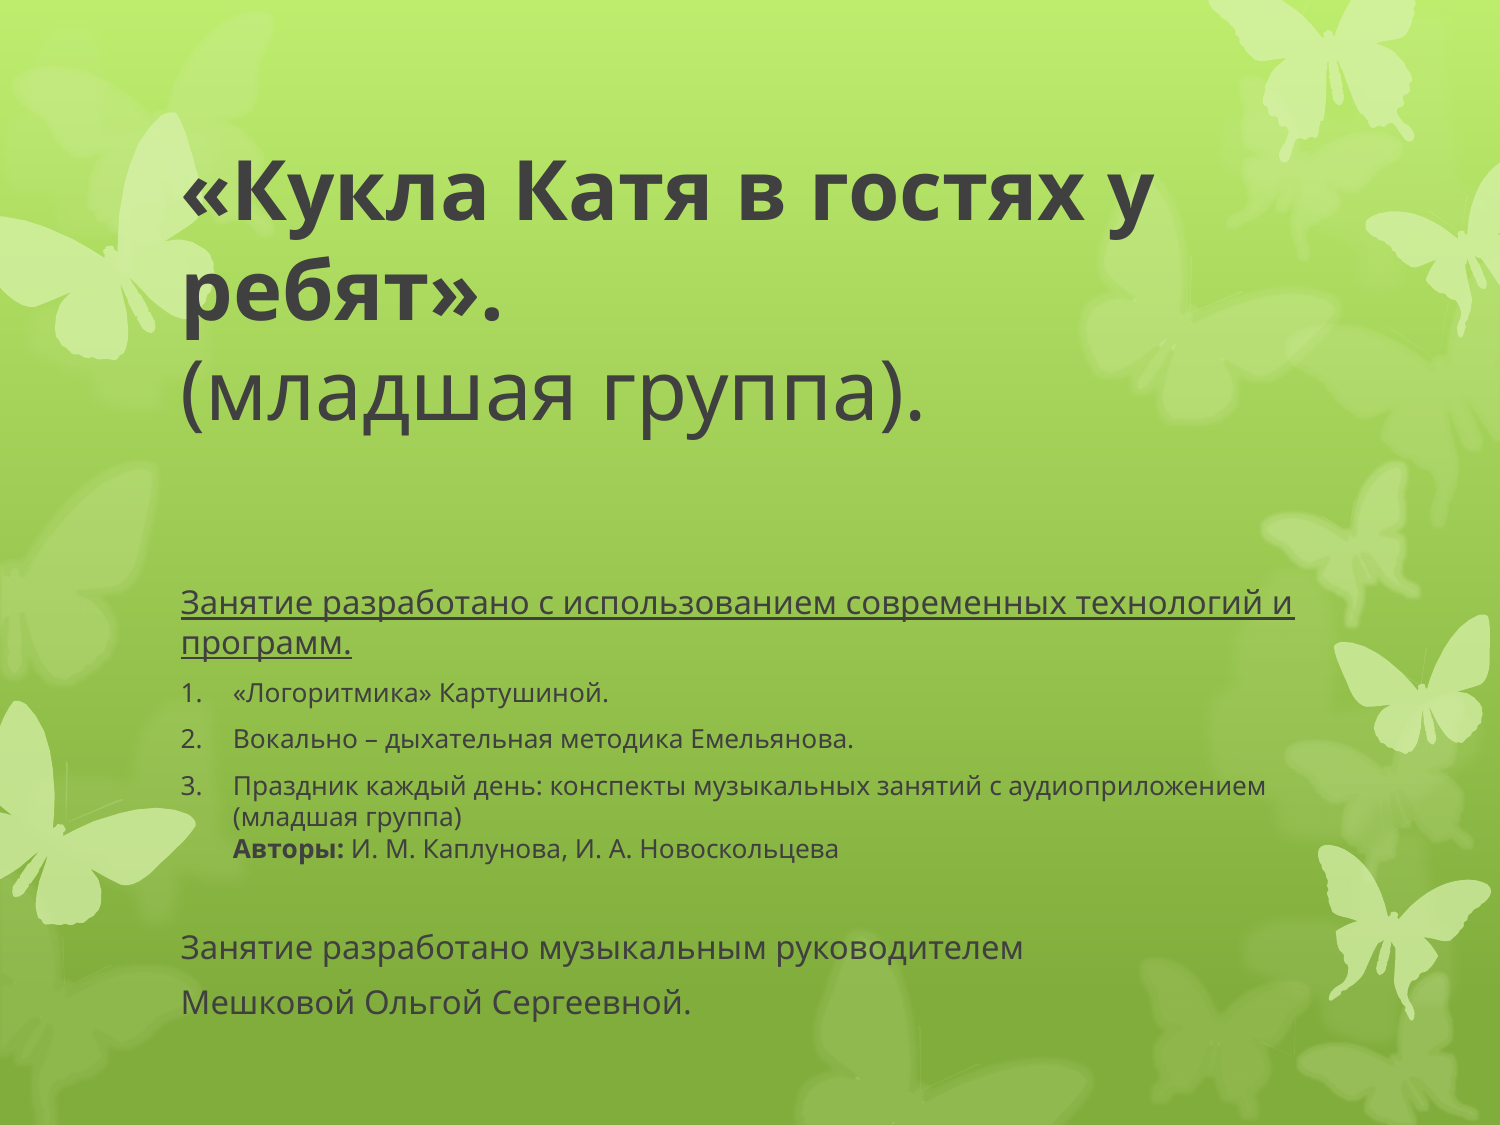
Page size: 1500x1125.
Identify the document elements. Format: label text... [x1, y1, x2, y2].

subtitle Занятие разработано с использованием современных технологий и программ. «Логоритмика» Картушиной. Вокально – дыхательная методика Емельянова. Праздник каждый день: конспекты музыкальных занятий с аудиоприложением (младшая группа) Авторы: И. М. Каплунова, И. А. Новоскольцева Занятие разработано музыкальным руководителем Мешковой Ольгой Сергеевной. [165, 574, 1334, 1035]
title «Кукла Катя в гостях у ребят». (младшая группа). [165, 90, 1334, 445]
